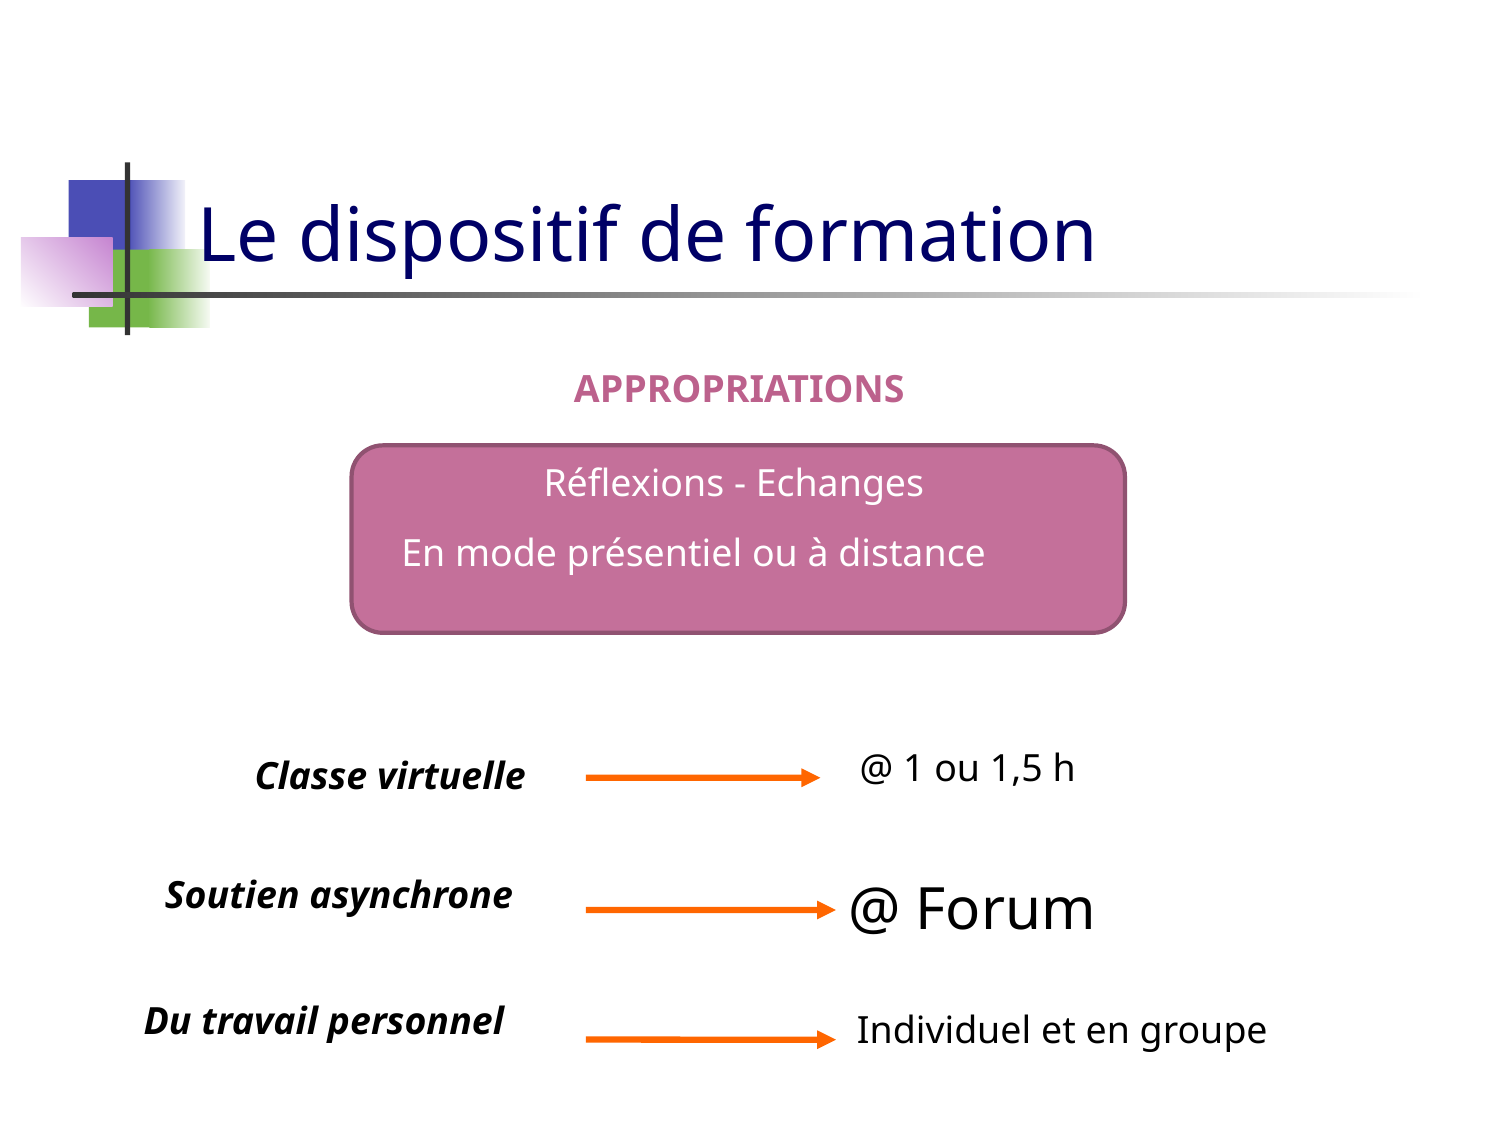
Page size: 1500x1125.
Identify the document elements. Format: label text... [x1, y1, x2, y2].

text_box Le dispositif de formation [182, 181, 1500, 282]
text_box Appropriations [351, 357, 1137, 418]
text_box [128, 445, 1430, 1067]
